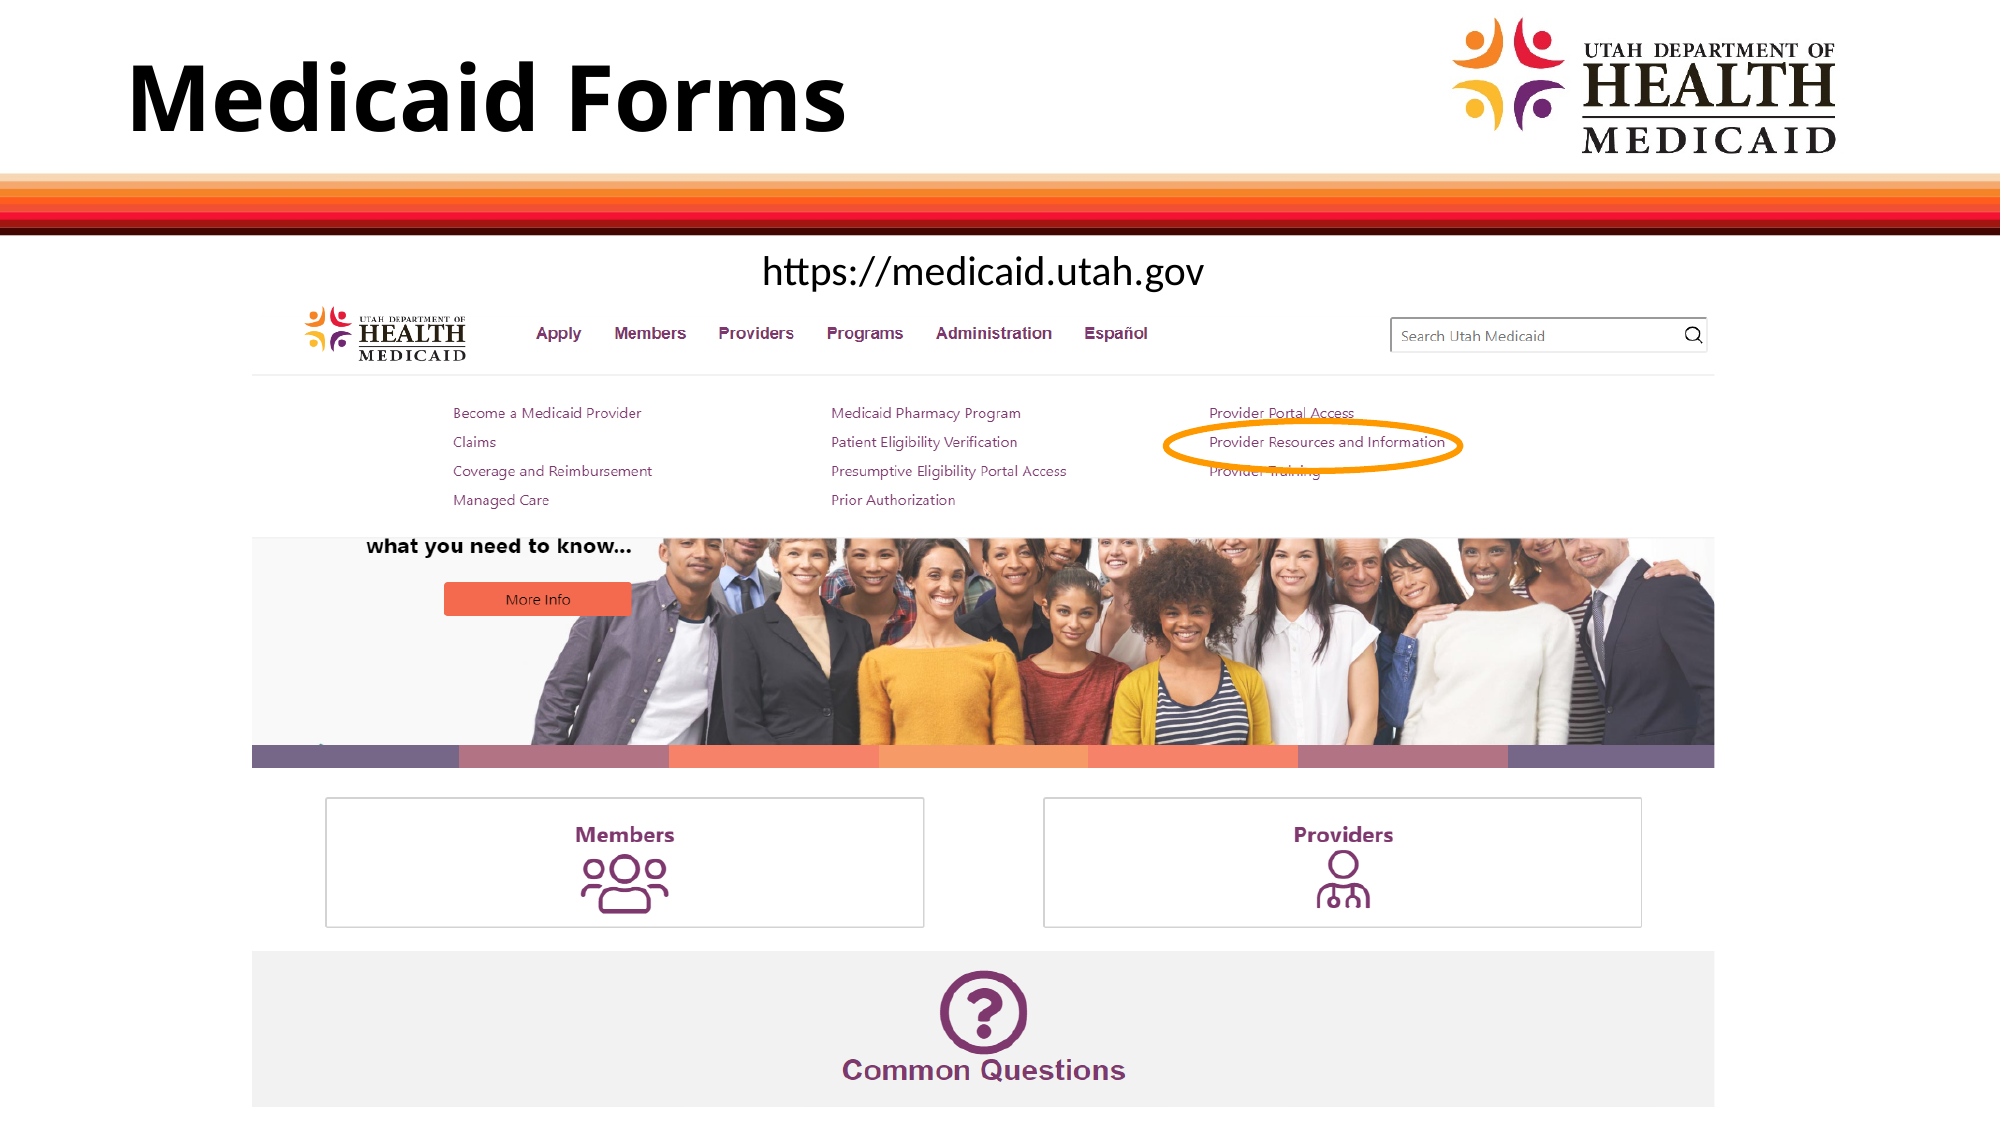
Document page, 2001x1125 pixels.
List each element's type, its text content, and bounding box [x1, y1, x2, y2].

picture [252, 303, 1715, 1107]
title Medicaid Forms [110, 23, 1449, 159]
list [0, 159, 2000, 249]
text_box [137, 299, 1863, 1014]
picture [1449, 10, 1852, 167]
text_box https://medicaid.utah.gov [293, 249, 1673, 301]
